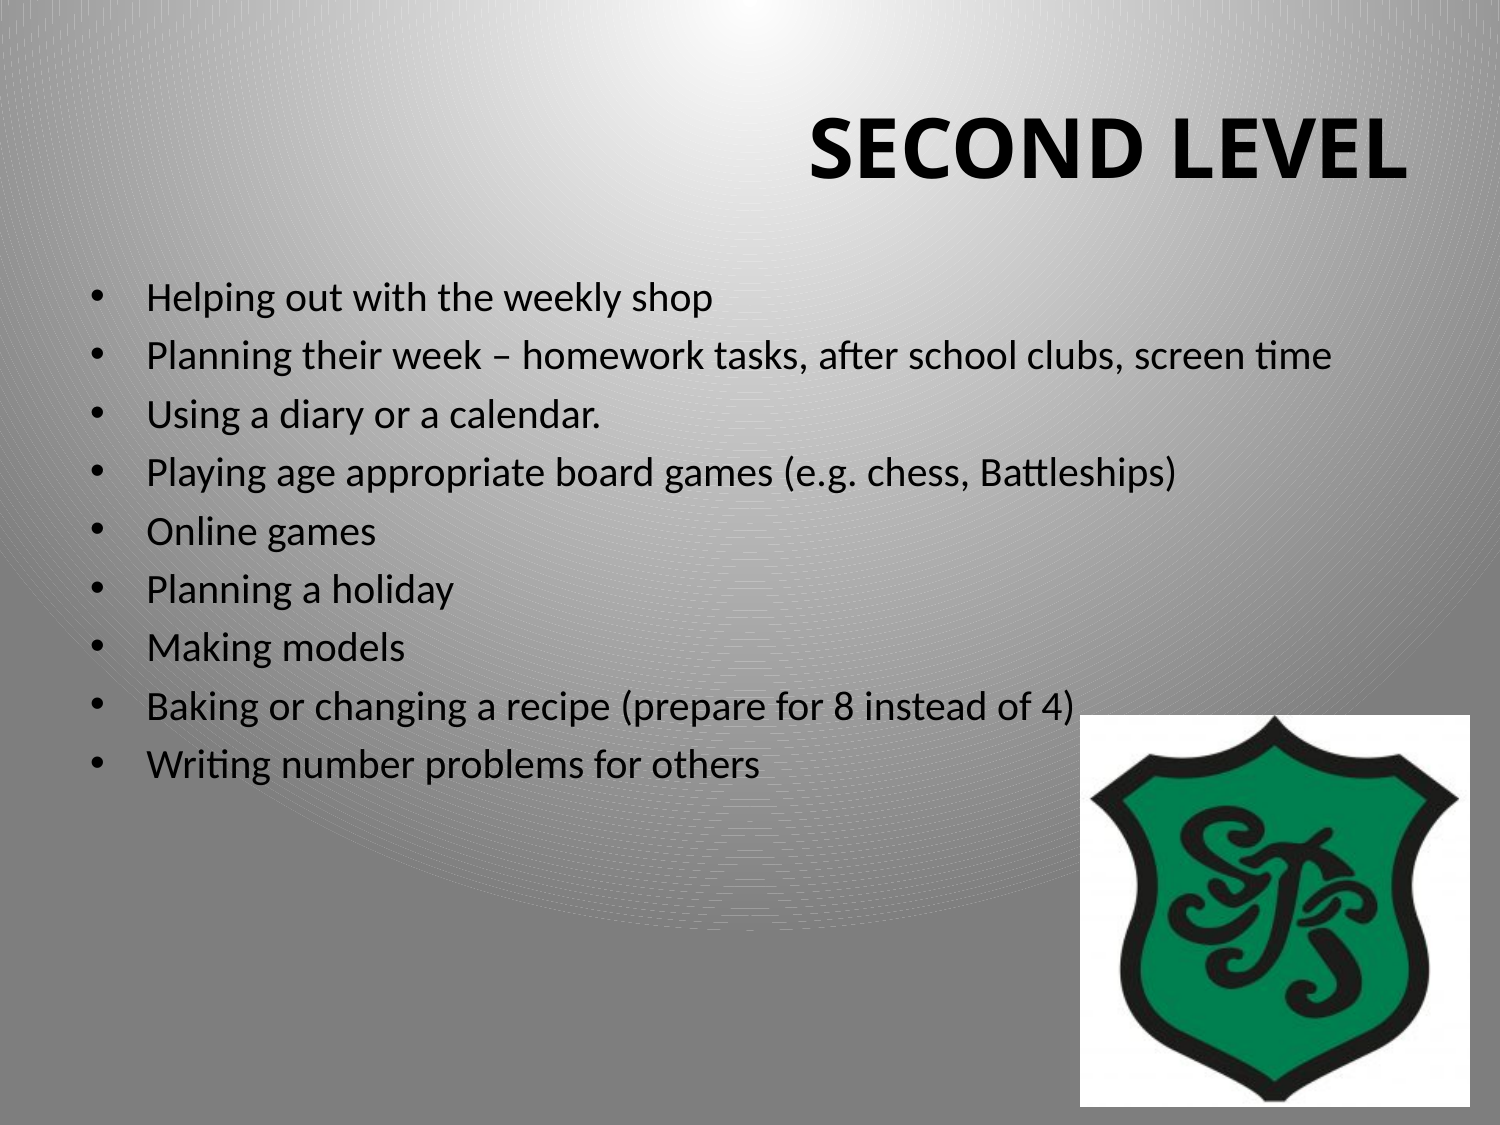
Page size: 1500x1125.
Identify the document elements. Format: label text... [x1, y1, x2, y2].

picture [1080, 715, 1470, 1107]
title SECOND LEVEL [75, 51, 1425, 239]
list Helping out with the weekly shop Planning their week – homework tasks, after school clubs, screen time Using a diary or a calendar. Playing age appropriate board games (e.g. chess, Battleships) Online games Planning a holiday Making models Baking or changing a recipe (prepare for 8 instead of 4) Writing number problems for others [75, 262, 1425, 1005]
